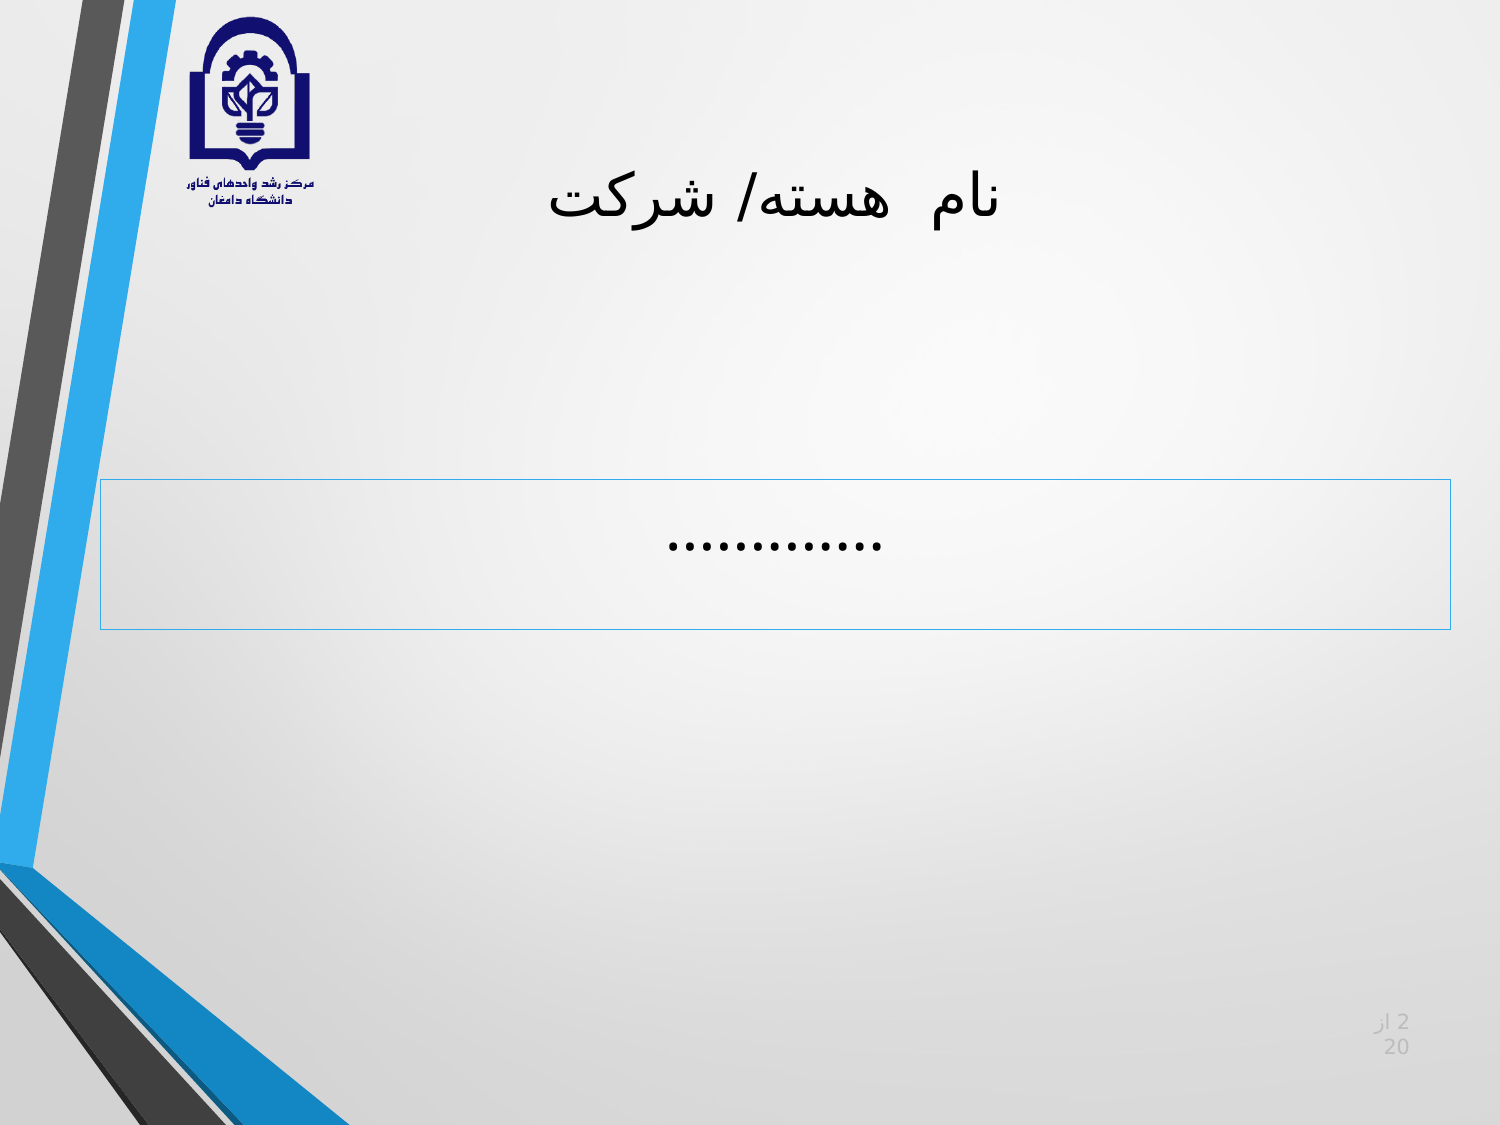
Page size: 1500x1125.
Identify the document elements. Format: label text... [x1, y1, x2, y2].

text_box ............. [100, 479, 1451, 630]
title نام هسته/ شرکت [290, 149, 1261, 299]
picture [160, 15, 338, 212]
slide_number 2 از 20 [1357, 1003, 1425, 1064]
